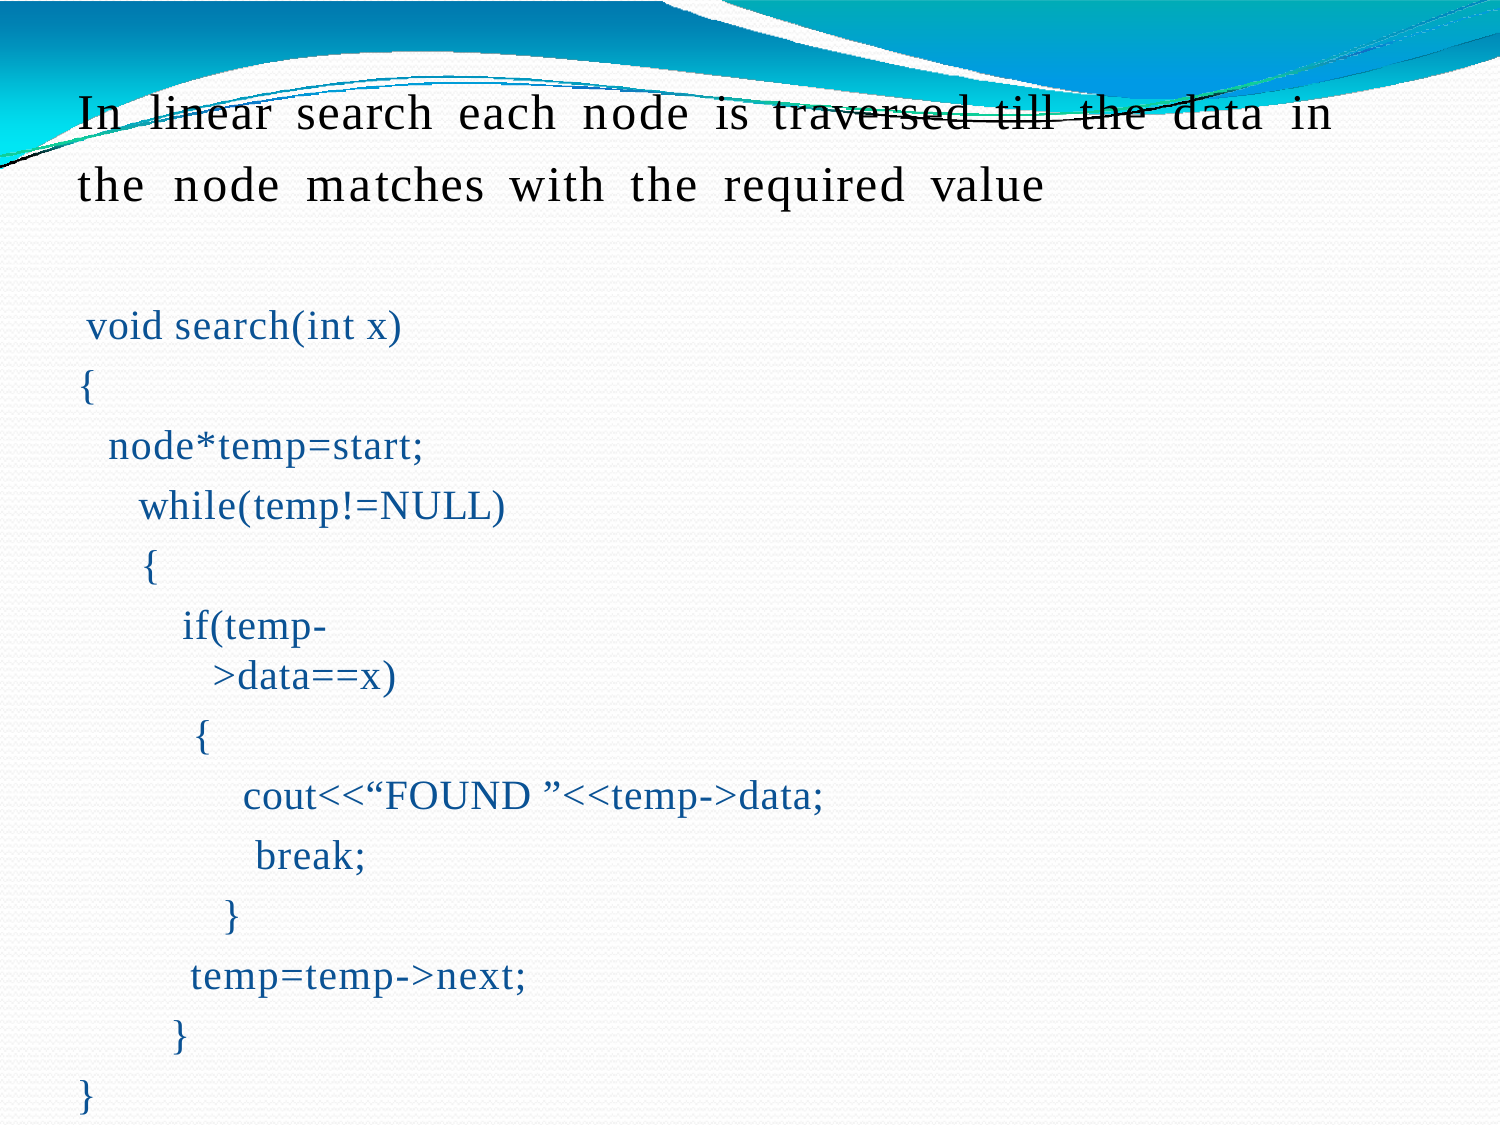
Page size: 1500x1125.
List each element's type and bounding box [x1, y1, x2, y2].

text_box [0, 0, 1500, 1125]
